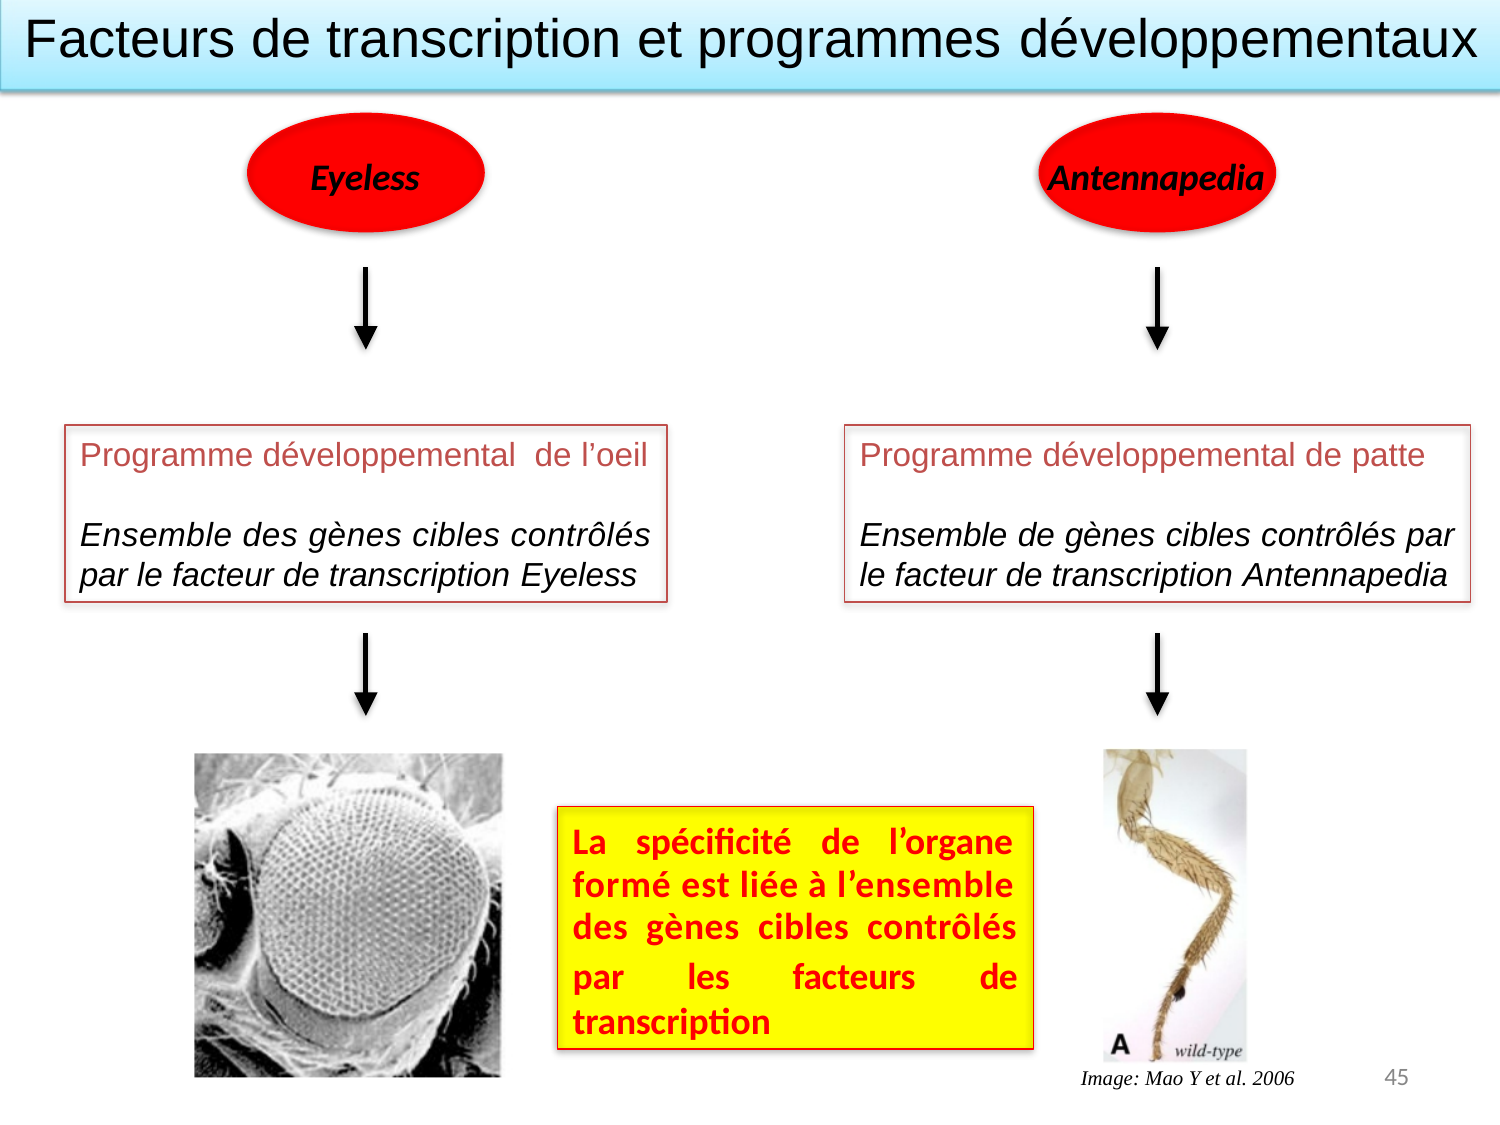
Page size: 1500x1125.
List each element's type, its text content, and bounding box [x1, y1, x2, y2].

text_box [352, 324, 380, 352]
text_box [364, 267, 368, 329]
text_box Programme développemental de patte Ensemble de gènes cibles contrôlés par le facteur de transcription Antennapedia [859, 433, 1467, 593]
text_box [1155, 633, 1160, 695]
text_box [1043, 111, 1272, 153]
text_box [364, 633, 368, 695]
text_box La spécificité de l’organe formé est liée à l’ensemble des gènes cibles contrôlés [572, 820, 1029, 949]
text_box Image: Mao Y et al. 2006 45 [1080, 1060, 1431, 1091]
picture [0, 0, 1500, 103]
text_box [63, 423, 669, 604]
picture [192, 750, 513, 1081]
text_box [1143, 690, 1172, 718]
text_box [352, 690, 380, 718]
text_box [1143, 324, 1172, 353]
text_box transcription [572, 997, 794, 1043]
text_box [556, 804, 1035, 1051]
text_box [842, 423, 1473, 604]
text_box Eyeless Antennapedia [310, 153, 1289, 199]
text_box [245, 111, 480, 234]
text_box [1155, 267, 1160, 329]
text_box Programme développemental de l’oeil Ensemble des gènes cibles contrôlés par le facteur de transcription Eyeless [79, 433, 664, 593]
picture [1100, 748, 1249, 1066]
text_box par les facteurs de [572, 952, 1040, 998]
text_box [1048, 199, 1266, 234]
